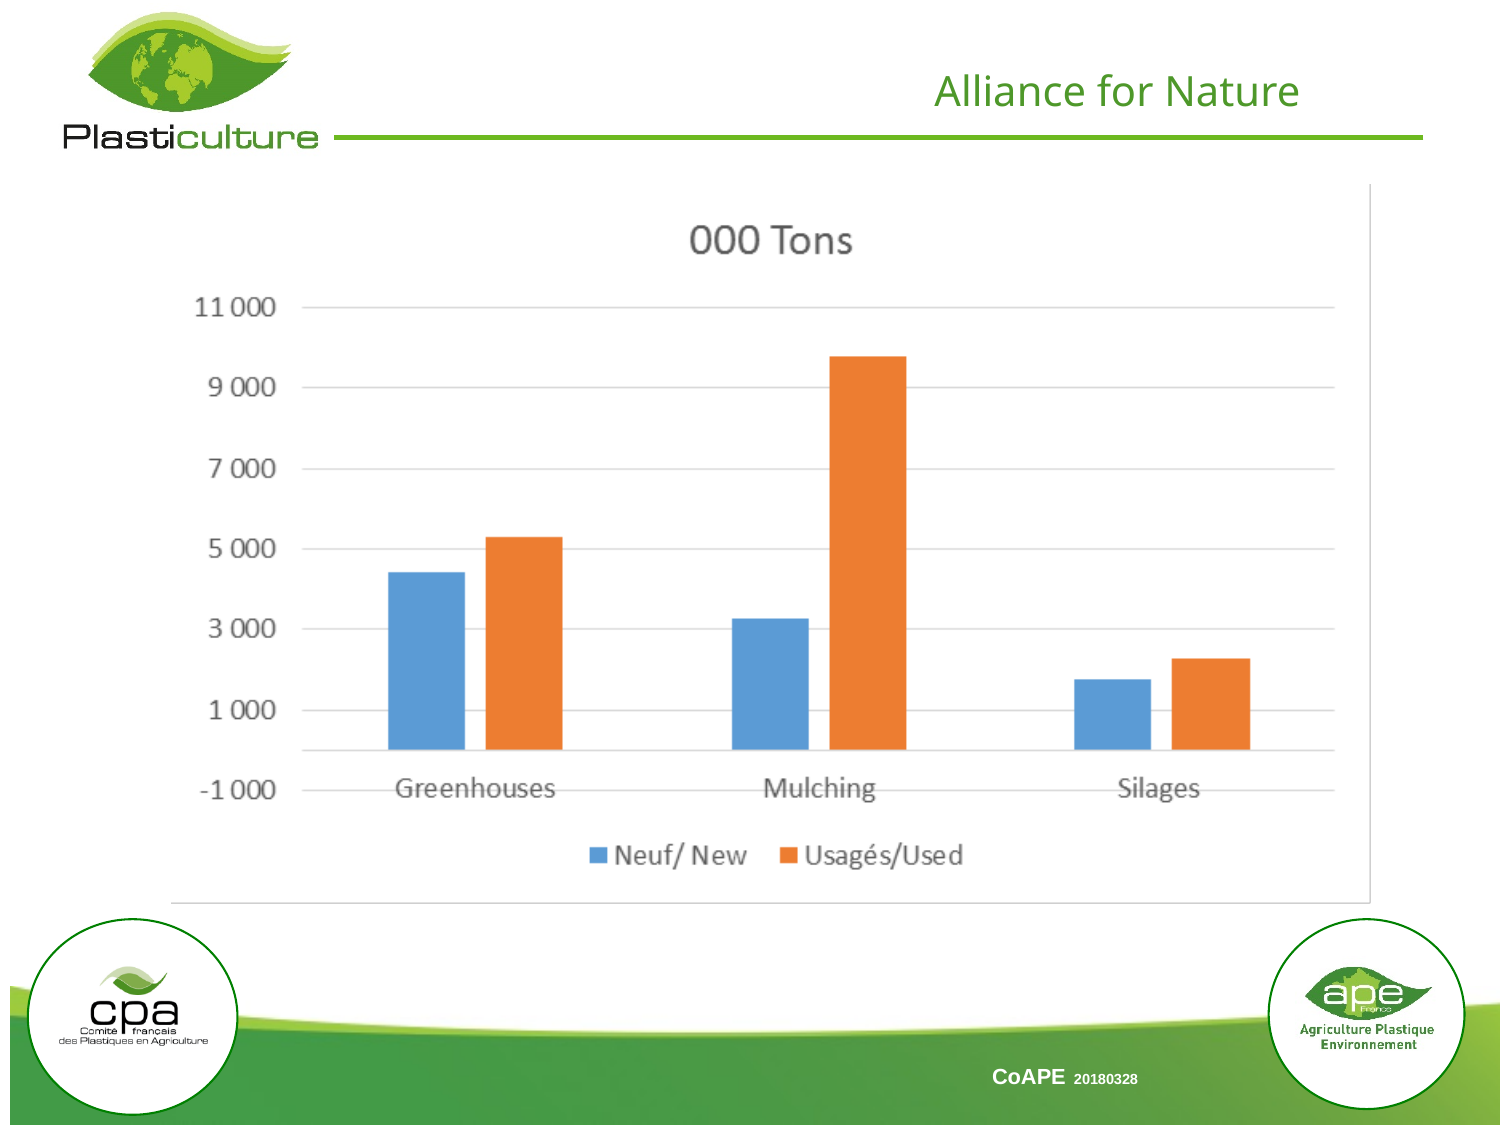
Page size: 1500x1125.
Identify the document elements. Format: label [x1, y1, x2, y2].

picture [1295, 956, 1438, 1059]
picture [47, 3, 334, 157]
picture [170, 184, 1372, 906]
picture [10, 986, 1500, 1125]
picture [55, 960, 211, 1052]
